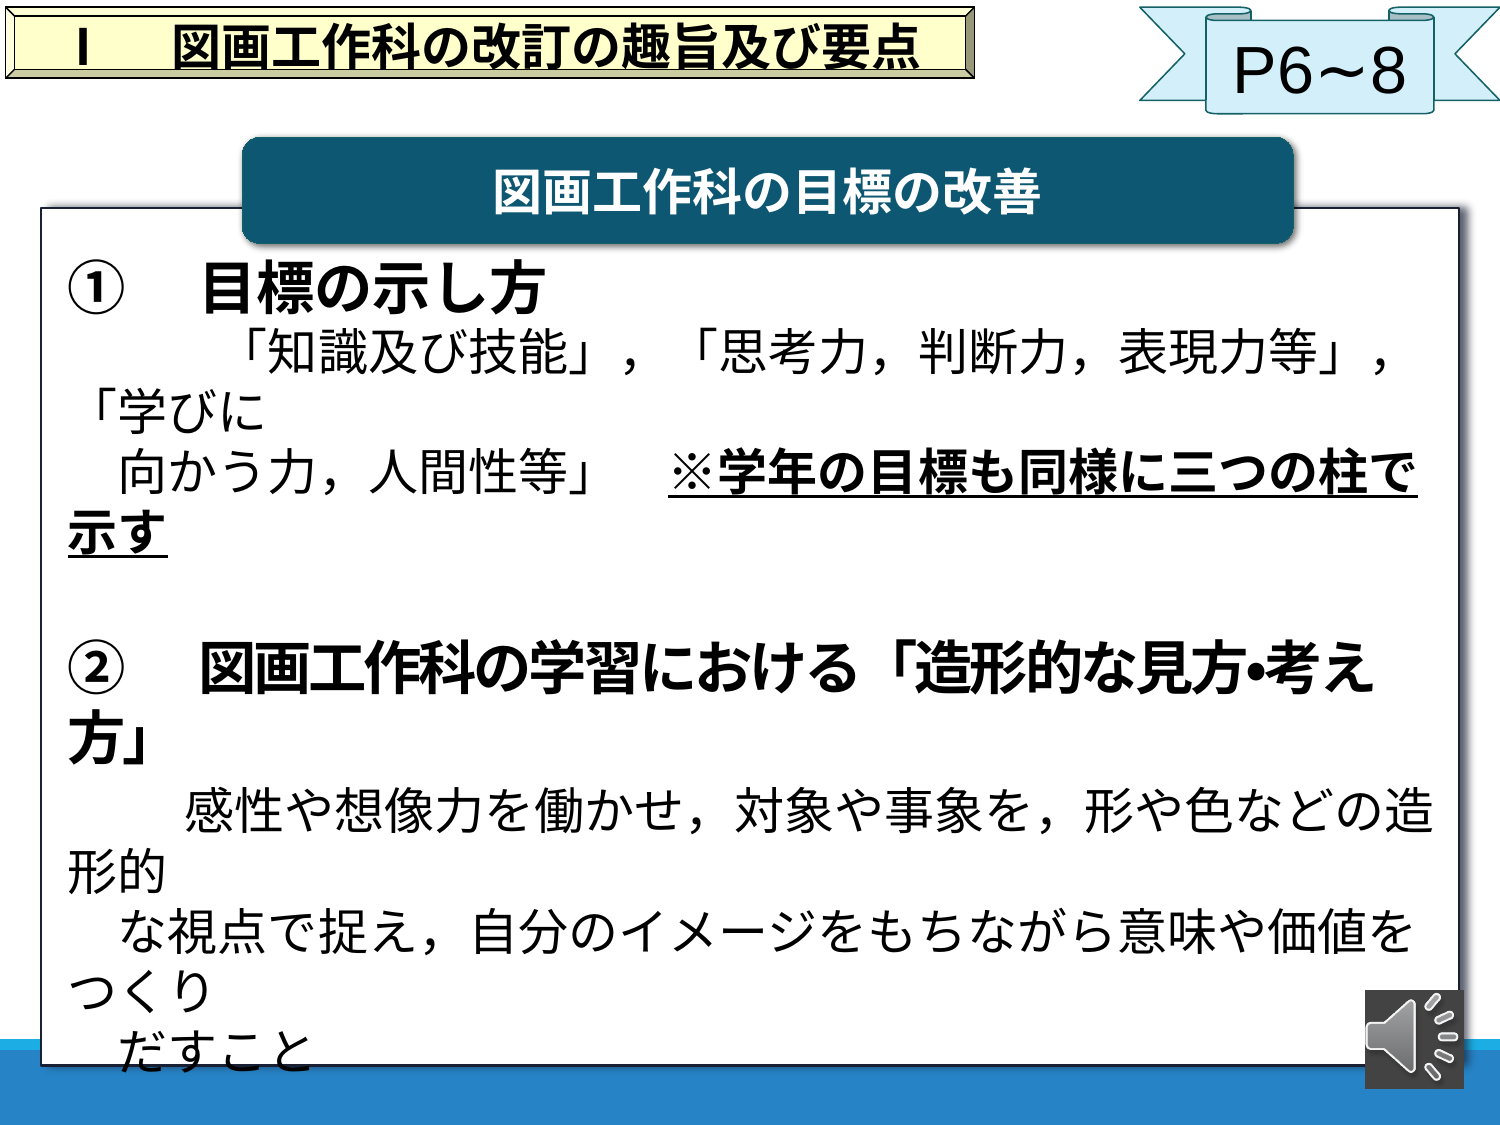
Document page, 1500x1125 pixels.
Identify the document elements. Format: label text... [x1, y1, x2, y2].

text_box P6∼8 [1139, 7, 1500, 114]
text_box Ⅰ 図画工作科の改訂の趣旨及び要点 [5, 7, 975, 79]
text_box [40, 207, 243, 1067]
picture [1364, 989, 1466, 1091]
text_box [1297, 207, 1460, 986]
text_box ① 目標の示し方 「知識及び技能」，「思考力，判断力，表現力等」，「学びに 向かう力，人間性等」 ※学年の目標も同様に三つの柱で示す ② 図画工作科の学習における「造形的な見方・考え方」 感性や想像力を働かせ，対象や事象を，形や色などの造形的 な視点で捉え，自分のイメージをもちながら意味や価値をつくり だすこと ③ 造形的な創造活動の充実 育成を目指す資質・能力の三つの柱のそれぞれに「創造」を位置 付け，図画工作科の学習が造形的な創造活動を目指していること [53, 243, 1459, 1125]
text_box 図画工作科の目標の改善 [242, 137, 1294, 244]
table_cell [8, 8, 972, 16]
